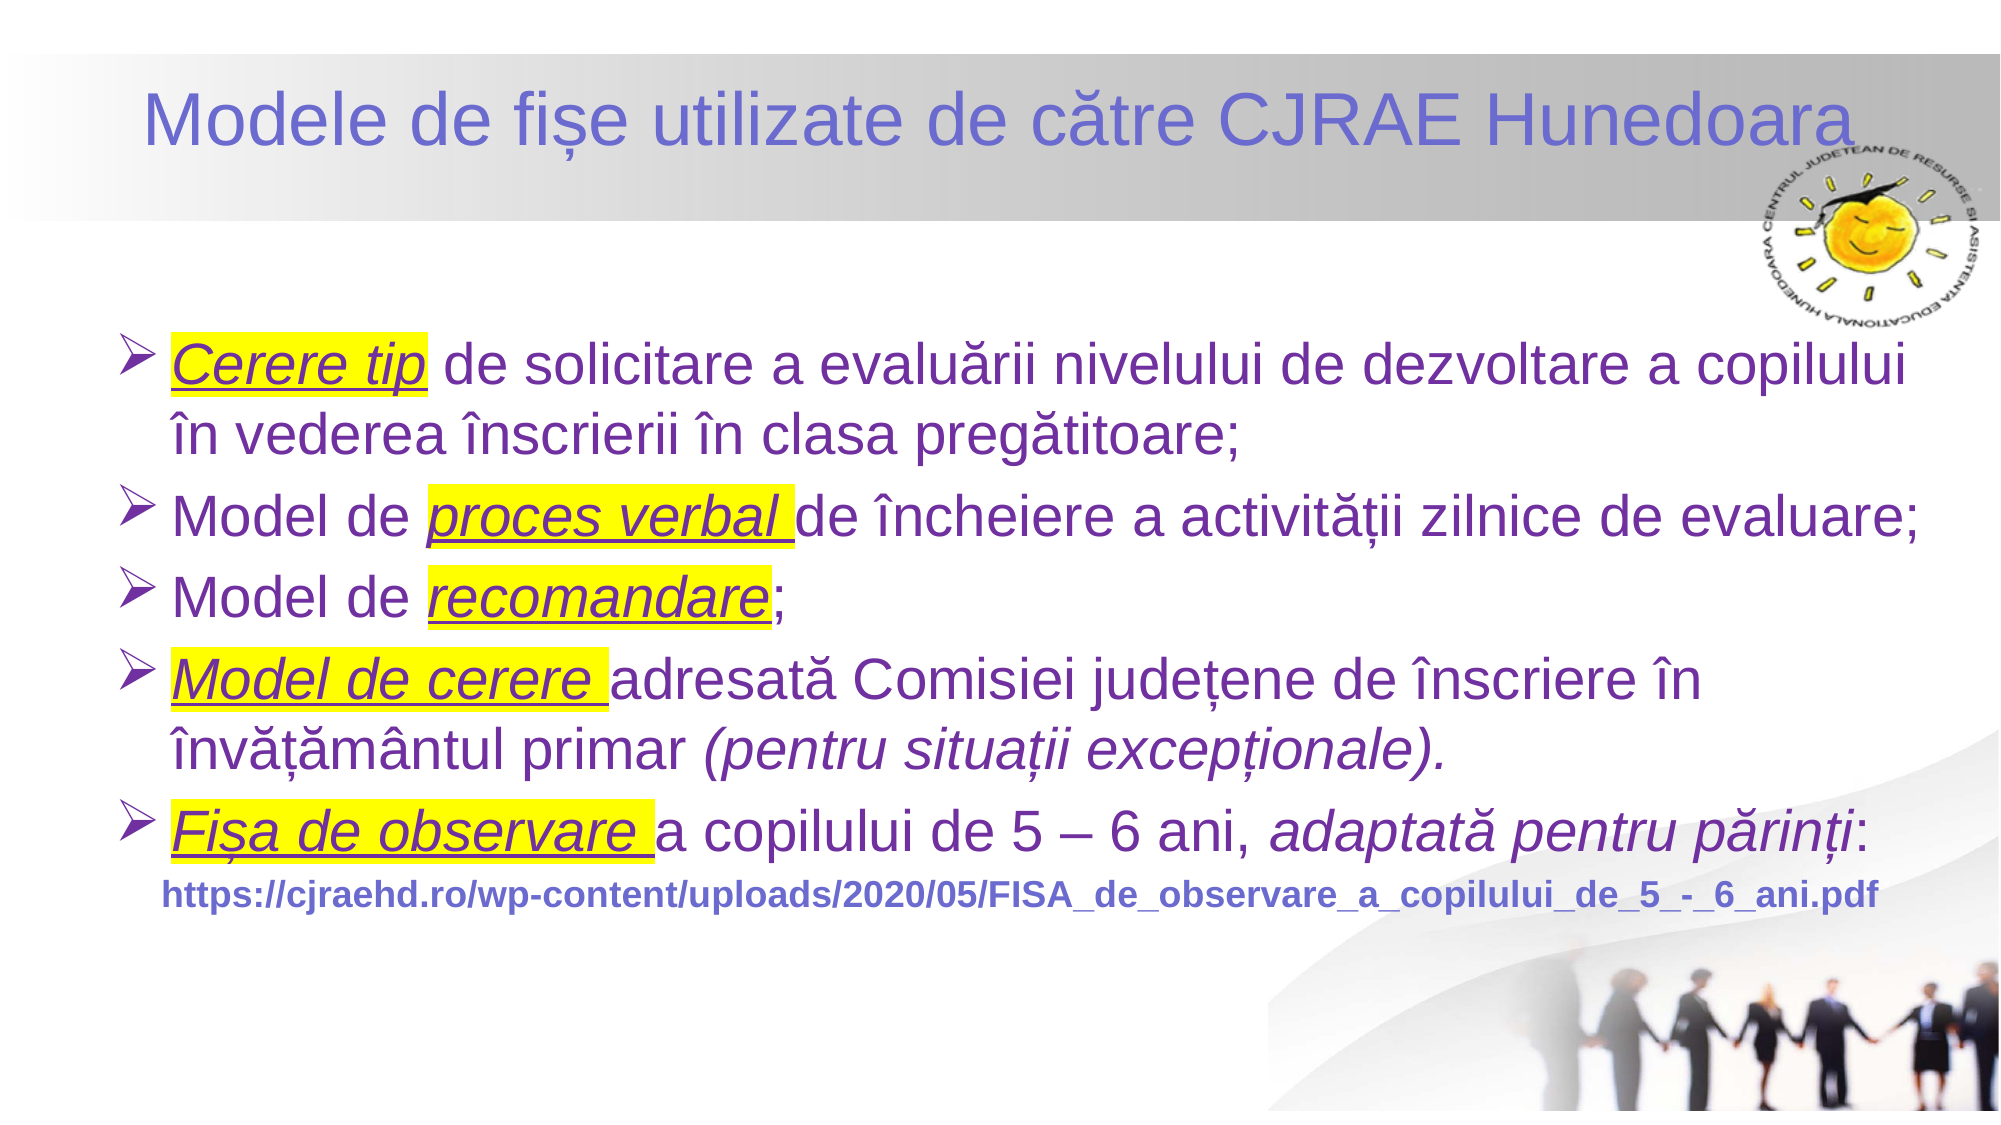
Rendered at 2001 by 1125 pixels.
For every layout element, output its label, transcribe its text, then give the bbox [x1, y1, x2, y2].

picture [1268, 728, 1999, 1111]
title Modele de fișe utilizate de către CJRAE Hunedoara [99, 21, 1901, 210]
list Cerere tip de solicitare a evaluării nivelului de dezvoltare a copilului în vederea înscrierii în clasa pregătitoare; Model de proces verbal de încheiere a activității zilnice de evaluare; Model de recomandare; Model de cerere adresată Comisiei județene de înscriere în învățământul primar (pentru situații excepționale). Fișa de observare a copilului de 5 – 6 ani, adaptată pentru părinți: https://cjraehd.ro/wp-content/uploads/2020/05/FISA_de_observare_a_copilului_de_5_-_6_ani.pdf [99, 318, 1955, 1011]
picture [1760, 143, 1982, 331]
